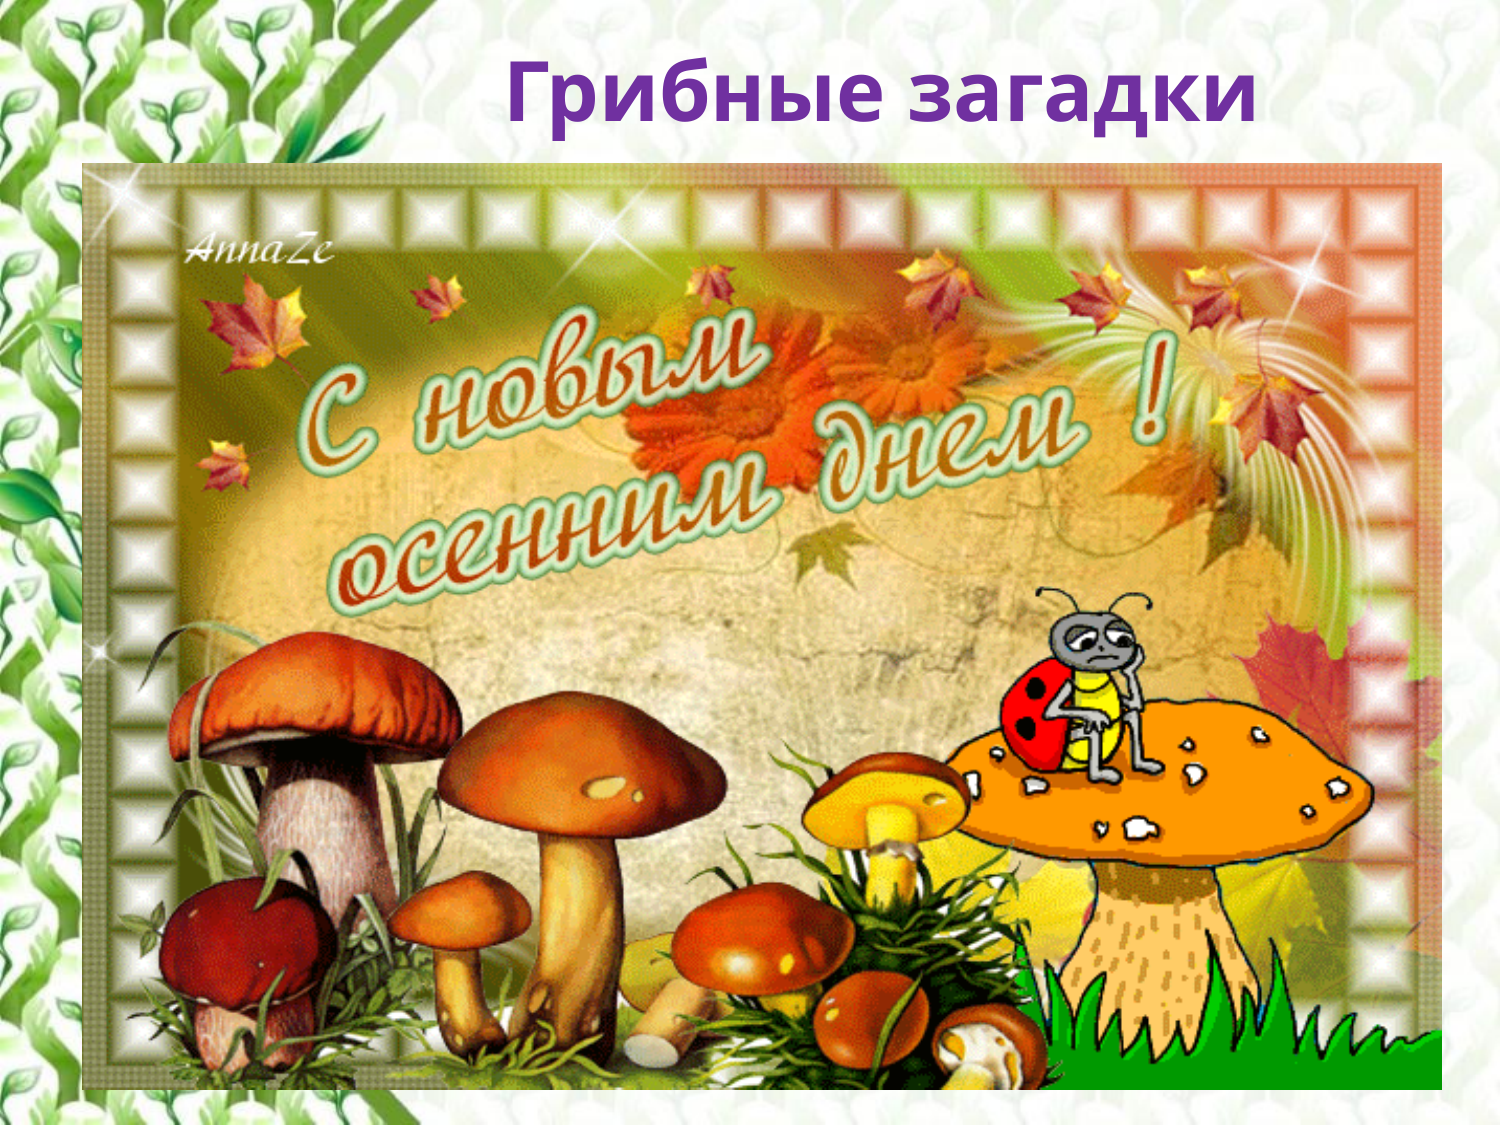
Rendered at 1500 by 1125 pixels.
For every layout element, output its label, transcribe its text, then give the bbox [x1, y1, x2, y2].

title Грибные загадки [339, 0, 1426, 161]
picture [0, 0, 1500, 1125]
